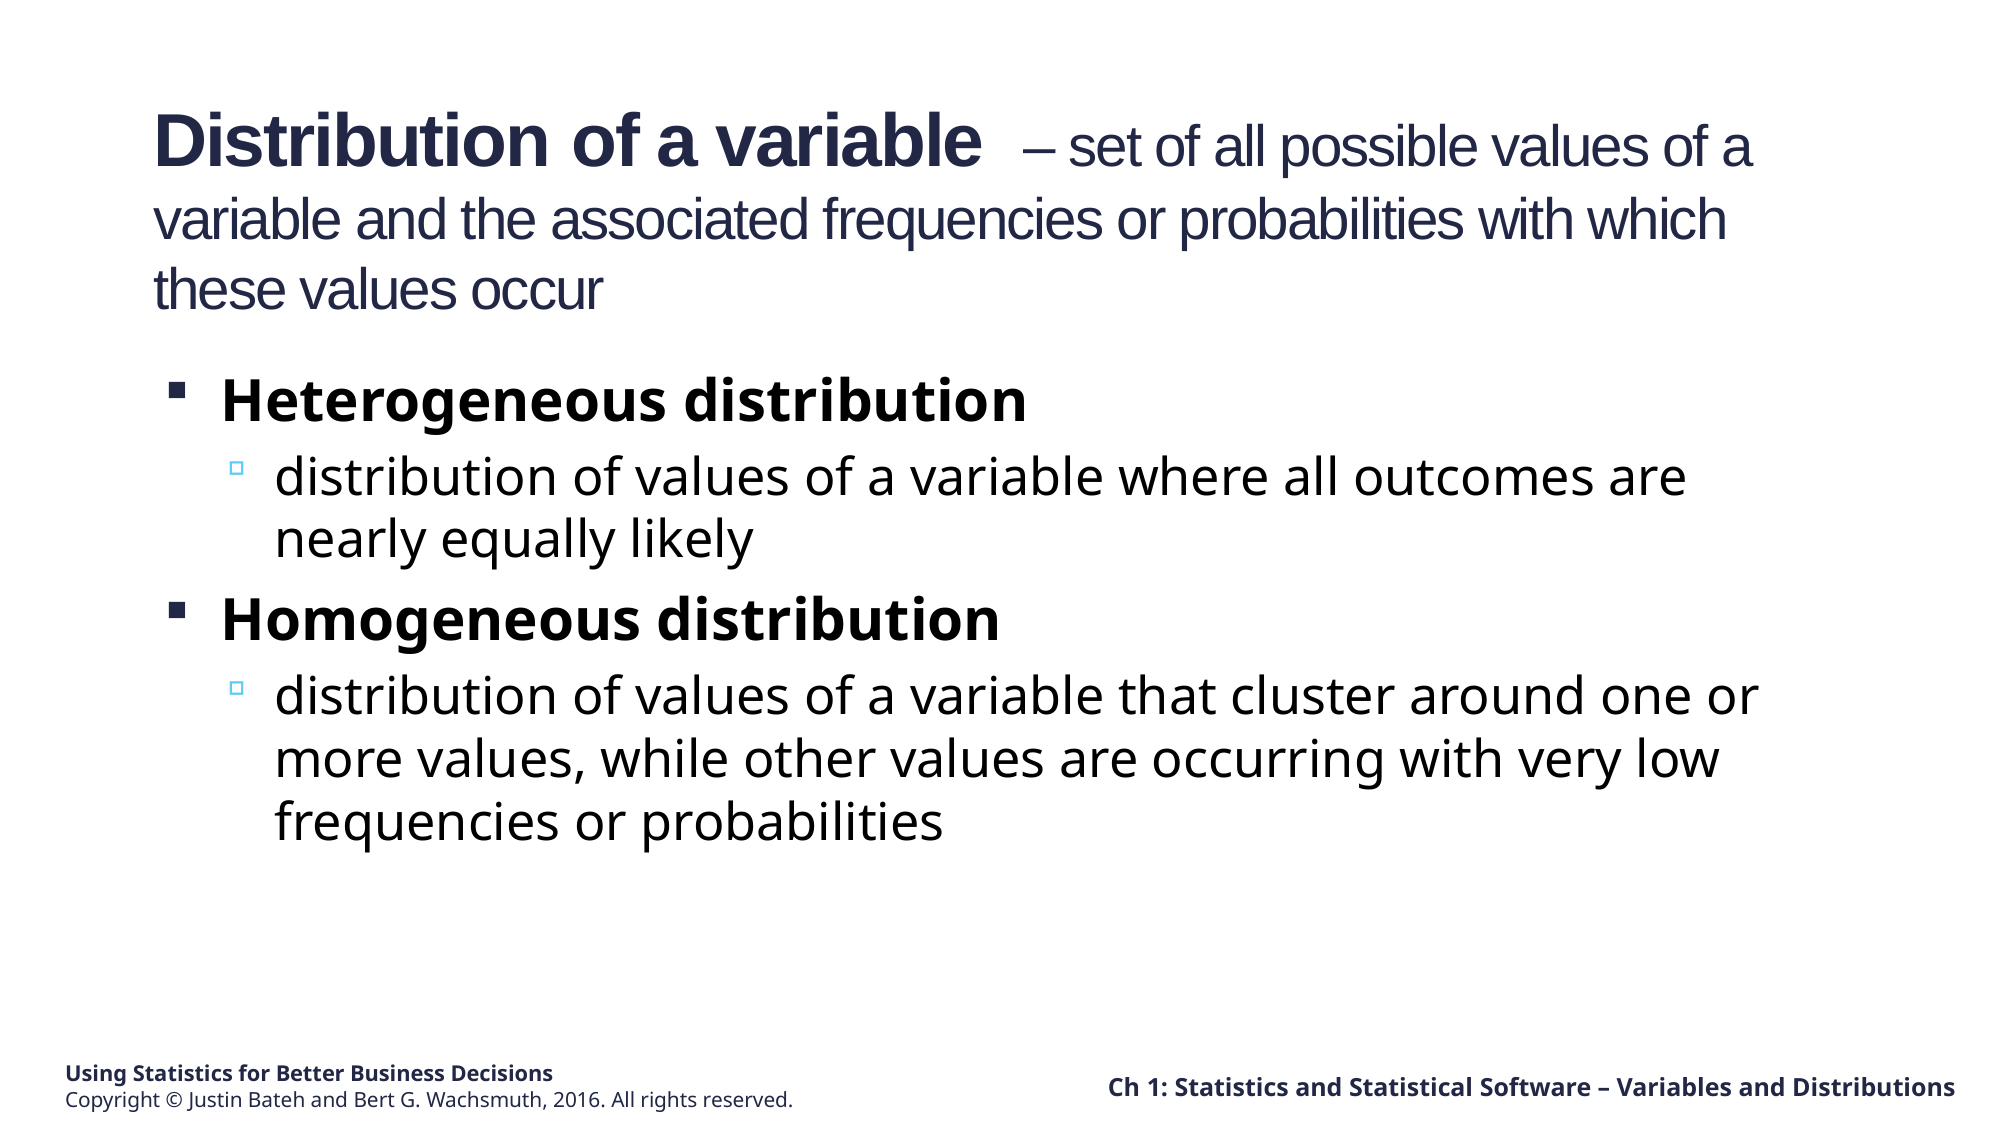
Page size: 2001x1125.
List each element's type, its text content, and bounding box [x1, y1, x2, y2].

text_box Ch 1: Statistics and Statistical Software – Variables and Distributions [978, 1064, 1972, 1110]
title Distribution of a variable – set of all possible values of a variable and the associated frequencies or probabilities with which these values occur [138, 84, 1808, 356]
list Heterogeneous distribution distribution of values of a variable where all outcomes are nearly equally likely Homogeneous distribution distribution of values of a variable that cluster around one or more values, while other values are occurring with very low frequencies or probabilities [138, 355, 1787, 985]
